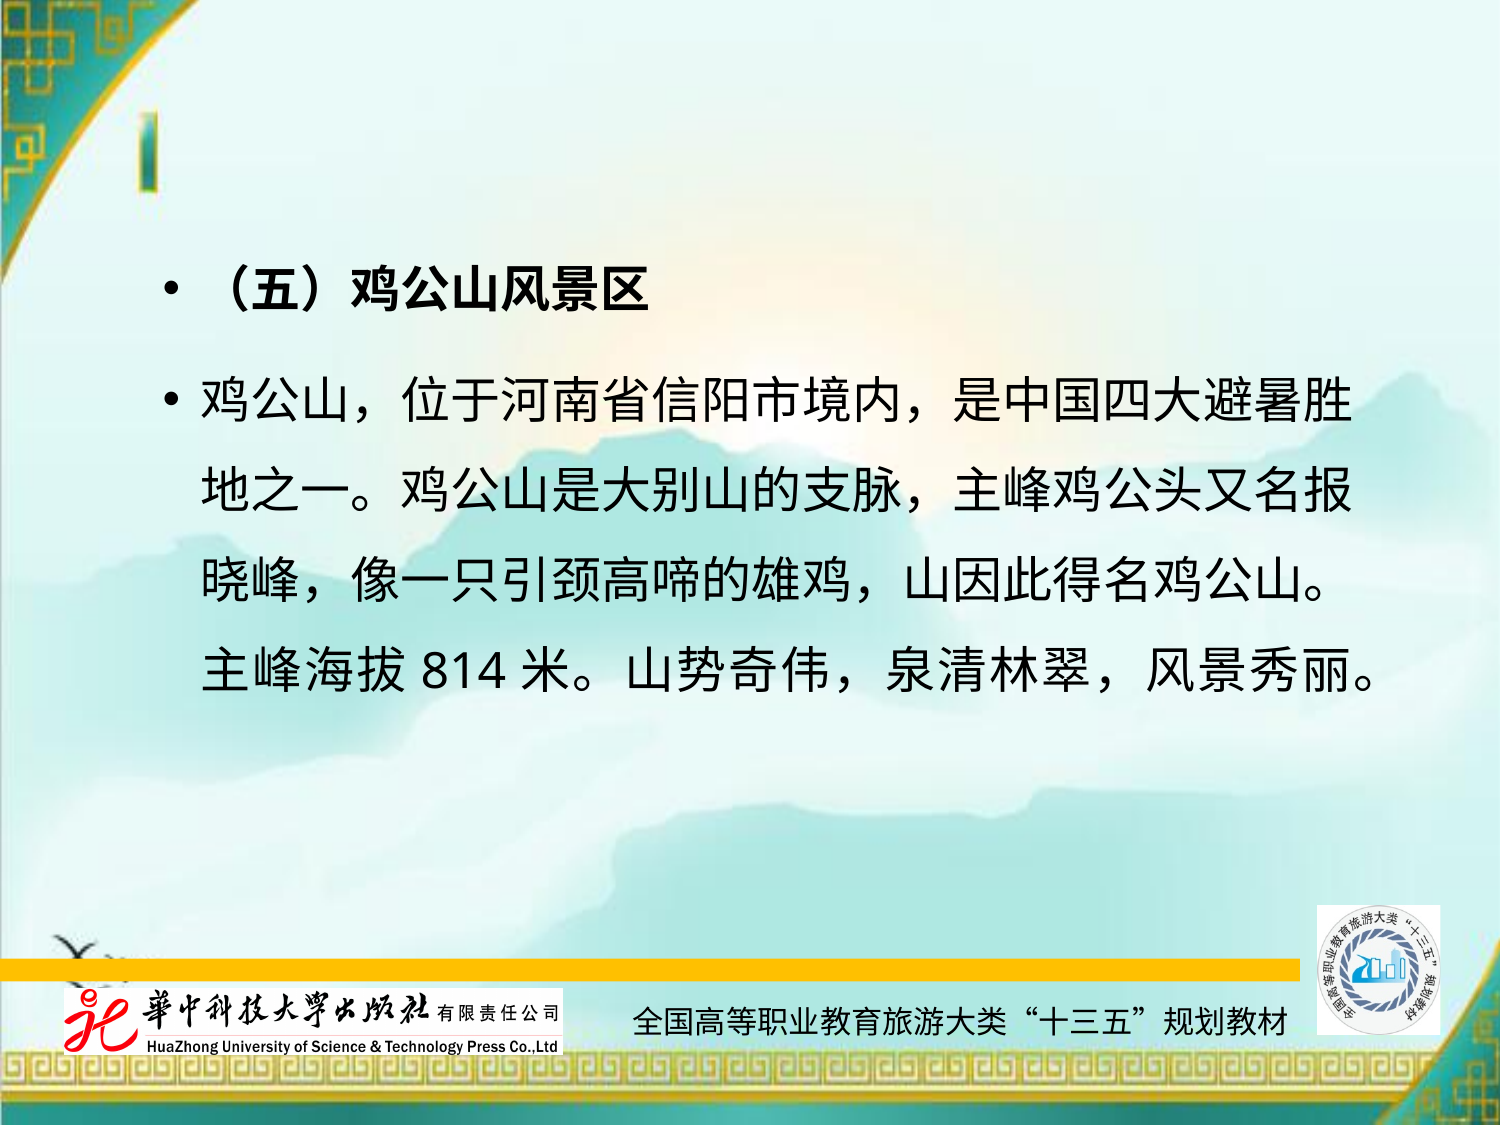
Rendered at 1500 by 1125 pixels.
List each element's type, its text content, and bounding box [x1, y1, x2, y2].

picture [0, 0, 1500, 1125]
list （五）鸡公山风景区 鸡公山，位于河南省信阳市境内，是中国四大避暑胜地之一。鸡公山是大别山的支脉，主峰鸡公头又名报晓峰，像一只引颈高啼的雄鸡，山因此得名鸡公山。主峰海拔814米。山势奇伟，泉清林翠，风景秀丽。 [147, 231, 1369, 917]
